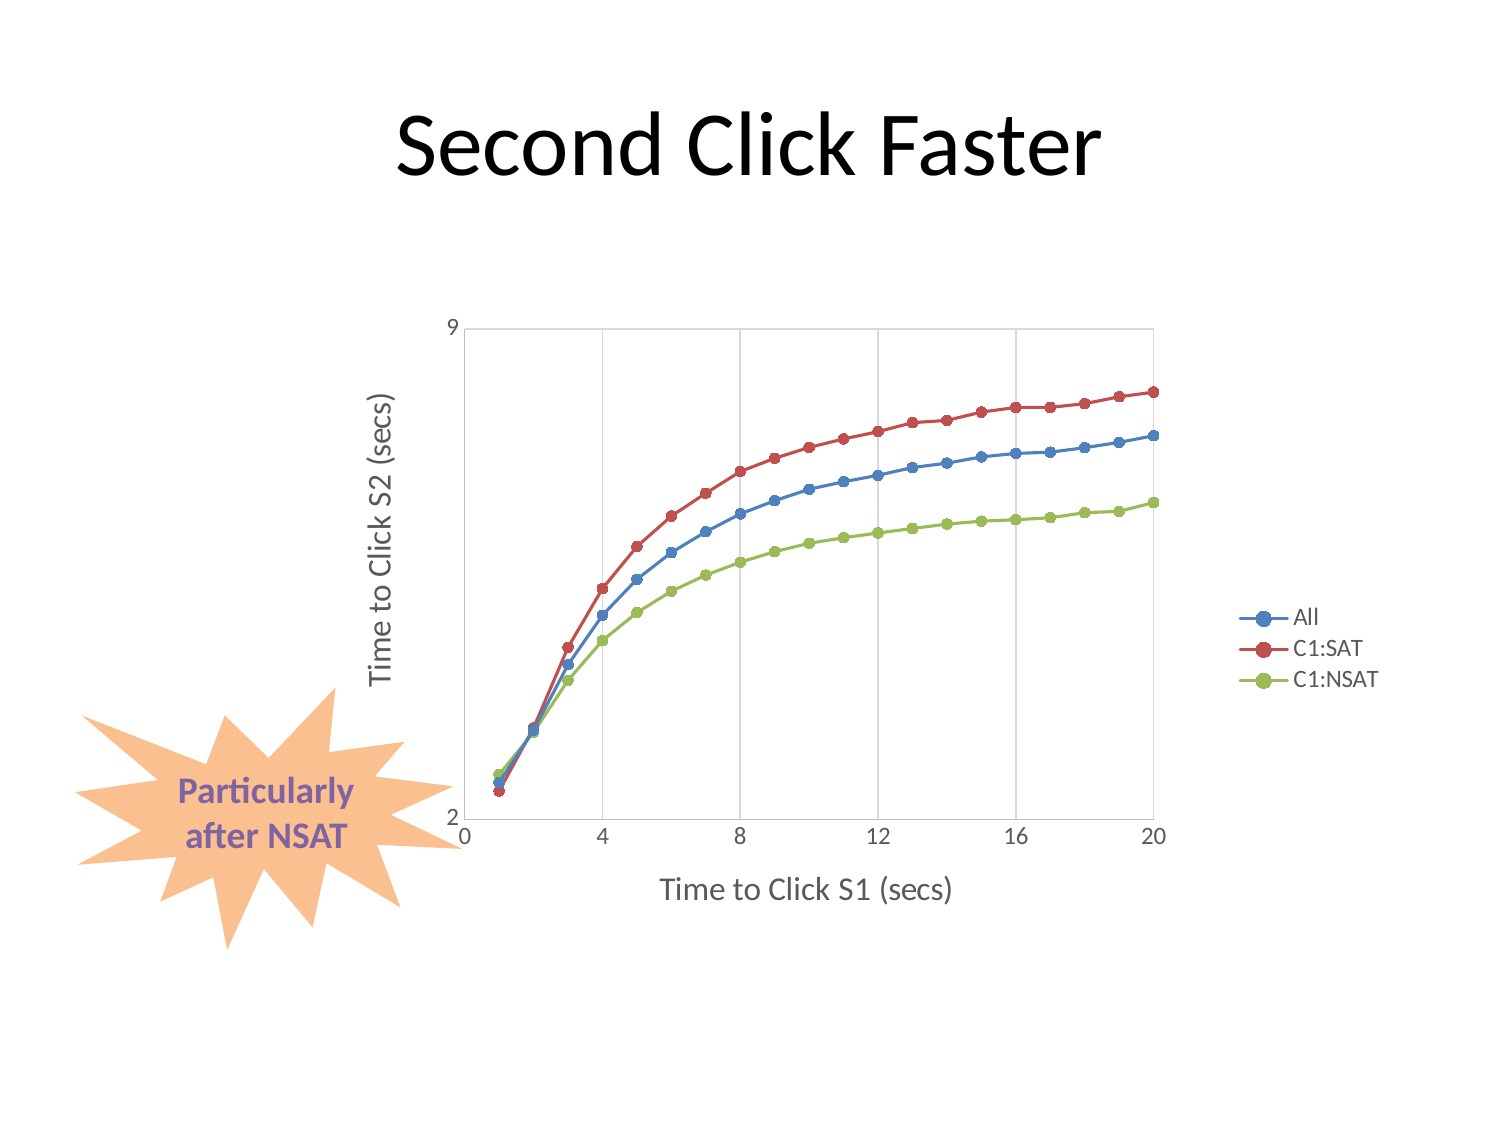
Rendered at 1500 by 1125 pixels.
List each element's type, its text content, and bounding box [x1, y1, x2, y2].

chart [337, 287, 1401, 1013]
text_box Particularly after NSAT [72, 689, 331, 953]
title Second Click Faster [75, 45, 1425, 233]
